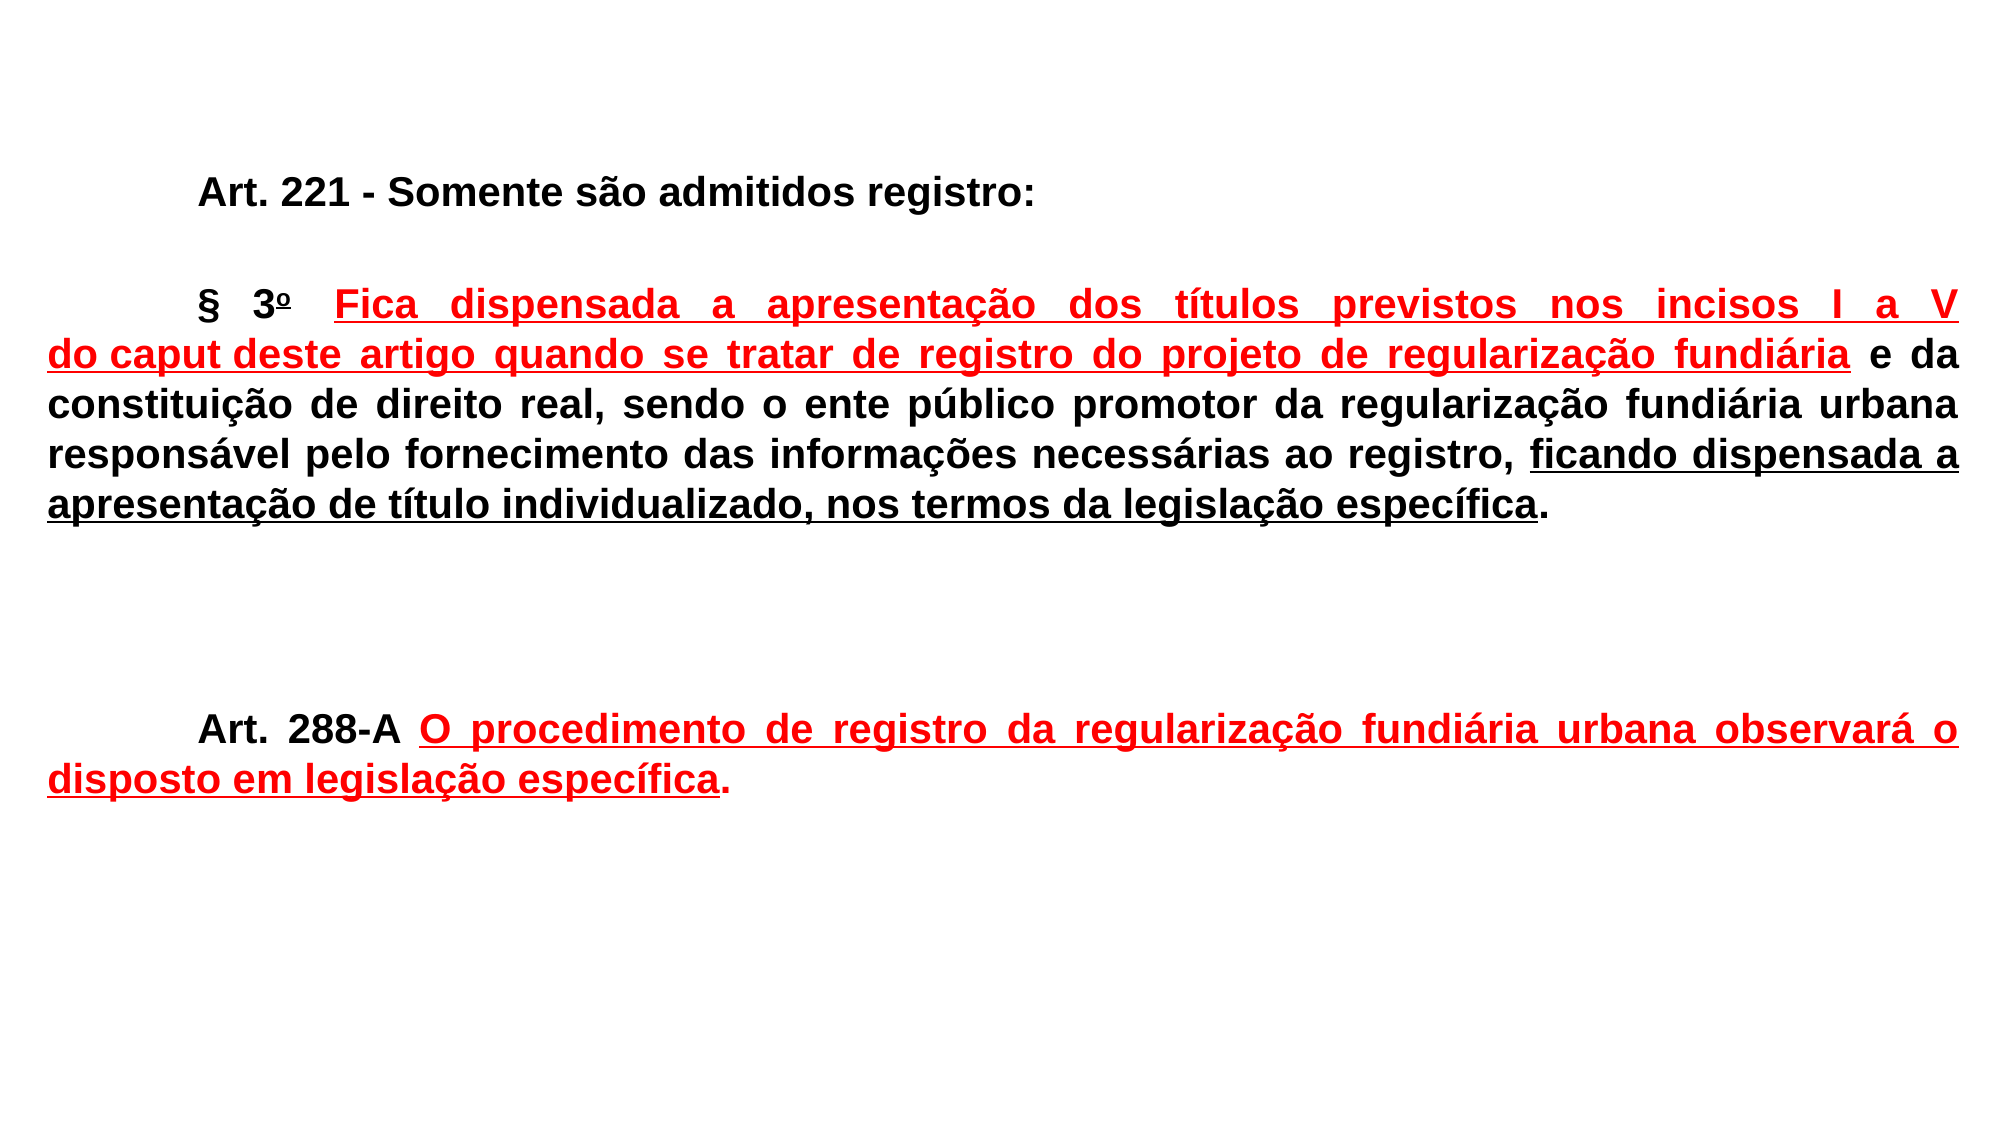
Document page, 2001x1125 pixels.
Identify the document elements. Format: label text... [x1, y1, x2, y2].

text_box Art. 221 - Somente são admitidos registro: § 3o Fica dispensada a apresentação dos títulos previstos nos incisos I a V do caput deste artigo quando se tratar de registro do projeto de regularização fundiária e da constituição de direito real, sendo o ente público promotor da regularização fundiária urbana responsável pelo fornecimento das informações necessárias ao registro, ficando dispensada a apresentação de título individualizado, nos termos da legislação específica. Art. 288-A O procedimento de registro da regularização fundiária urbana observará o disposto em legislação específica. [32, 49, 1974, 891]
